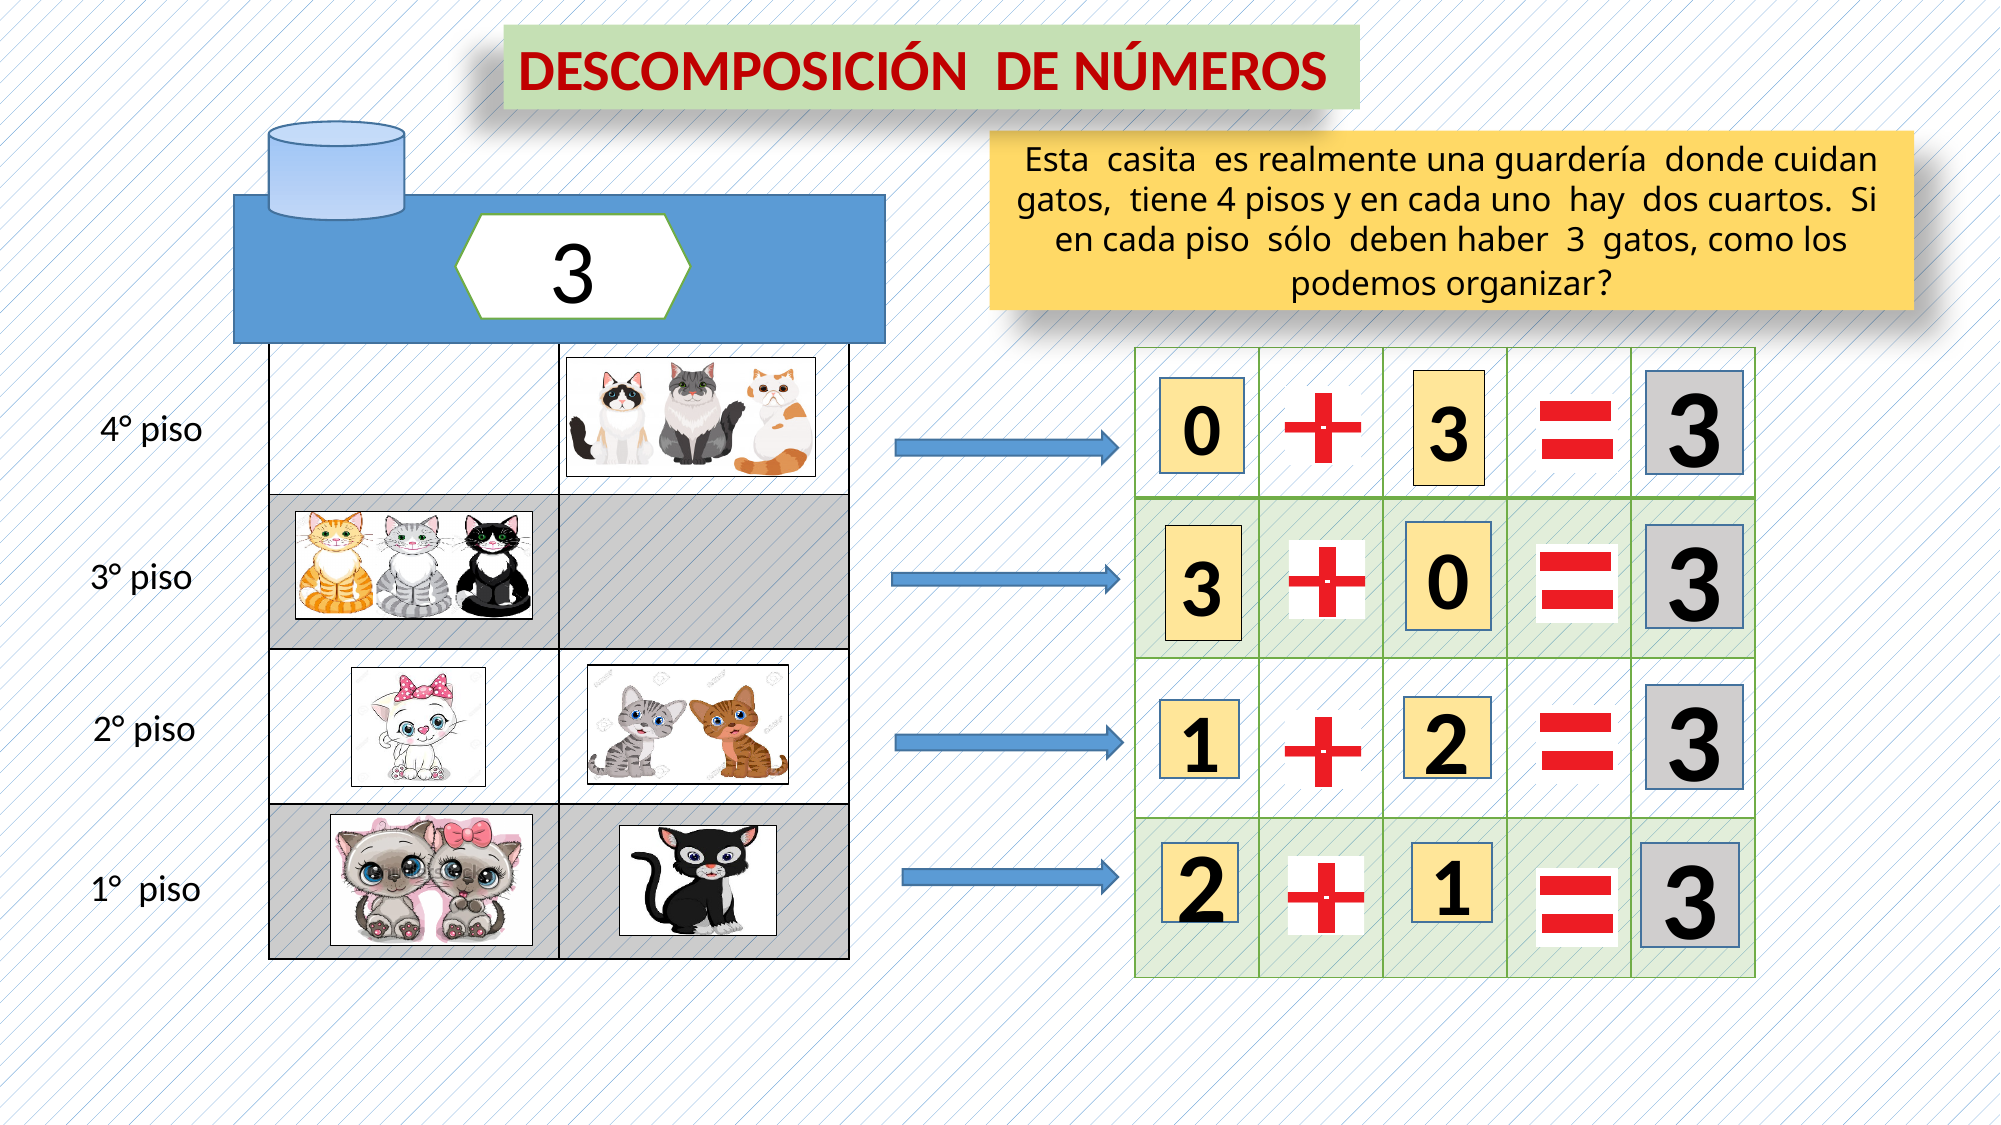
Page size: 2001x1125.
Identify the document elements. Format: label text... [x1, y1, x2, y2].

table_cell [1632, 500, 1754, 657]
picture [1536, 393, 1618, 473]
text_box 3 [1165, 525, 1242, 641]
table_cell [270, 650, 558, 803]
table_cell [1260, 500, 1382, 657]
picture [1536, 868, 1618, 947]
picture [566, 357, 815, 476]
table_cell [1384, 659, 1506, 817]
table_cell [1260, 819, 1382, 977]
picture [1284, 710, 1362, 789]
table_cell [1260, 659, 1382, 817]
picture [619, 825, 776, 935]
table_header [1508, 355, 1630, 496]
table_cell [560, 805, 848, 958]
text_box 3 [1640, 842, 1740, 948]
table_cell [560, 495, 848, 648]
table_cell [1508, 819, 1630, 977]
text_box Esta casita es realmente una guardería donde cuidan gatos, tiene 4 pisos y en cada uno hay dos cuartos. Si en cada piso sólo deben haber 3 gatos, como los podemos organizar? [989, 130, 1915, 311]
table_header [1260, 355, 1382, 496]
table_header [270, 344, 558, 494]
text_box 2° piso [78, 696, 233, 757]
table_cell [1384, 819, 1506, 977]
table_cell [560, 650, 848, 803]
text_box [891, 563, 1121, 595]
table_cell [1508, 659, 1630, 817]
text_box DESCOMPOSICIÓN DE NÚMEROS [503, 24, 1360, 110]
table_cell [270, 495, 558, 648]
text_box 3 [1645, 684, 1744, 790]
text_box [894, 429, 1120, 467]
picture [588, 665, 788, 784]
text_box [894, 724, 1125, 761]
table_cell [1136, 819, 1258, 977]
picture [1536, 705, 1618, 784]
table_header [1632, 355, 1754, 496]
table_cell [1136, 500, 1258, 657]
table_cell [270, 805, 558, 958]
text_box 3 [1645, 370, 1744, 475]
text_box [267, 120, 406, 222]
text_box 0 [1405, 521, 1492, 631]
table_cell [1508, 500, 1630, 657]
table_header [1384, 355, 1506, 496]
text_box 3 [1413, 370, 1484, 485]
text_box 3 [454, 213, 692, 320]
table_cell [1632, 819, 1754, 977]
text_box [901, 858, 1120, 896]
text_box 4° piso [85, 396, 233, 457]
text_box 3 [1645, 524, 1744, 629]
picture [1288, 540, 1366, 619]
text_box 1 [1411, 842, 1493, 923]
text_box 1° piso [74, 856, 241, 917]
picture [1284, 386, 1362, 466]
picture [1287, 856, 1365, 935]
text_box 1 [1159, 699, 1240, 779]
picture [296, 512, 532, 619]
text_box 2 [1161, 842, 1239, 923]
picture [352, 667, 485, 786]
table_cell [1136, 659, 1258, 817]
text_box 0 [1159, 377, 1245, 474]
picture [330, 814, 533, 946]
text_box [233, 194, 886, 344]
table_cell [1384, 500, 1506, 657]
text_box 3° piso [75, 544, 249, 604]
text_box 2 [1403, 696, 1492, 779]
picture [1536, 544, 1618, 623]
table_header [1136, 355, 1258, 496]
table_header [560, 344, 848, 494]
table_cell [1632, 659, 1754, 817]
